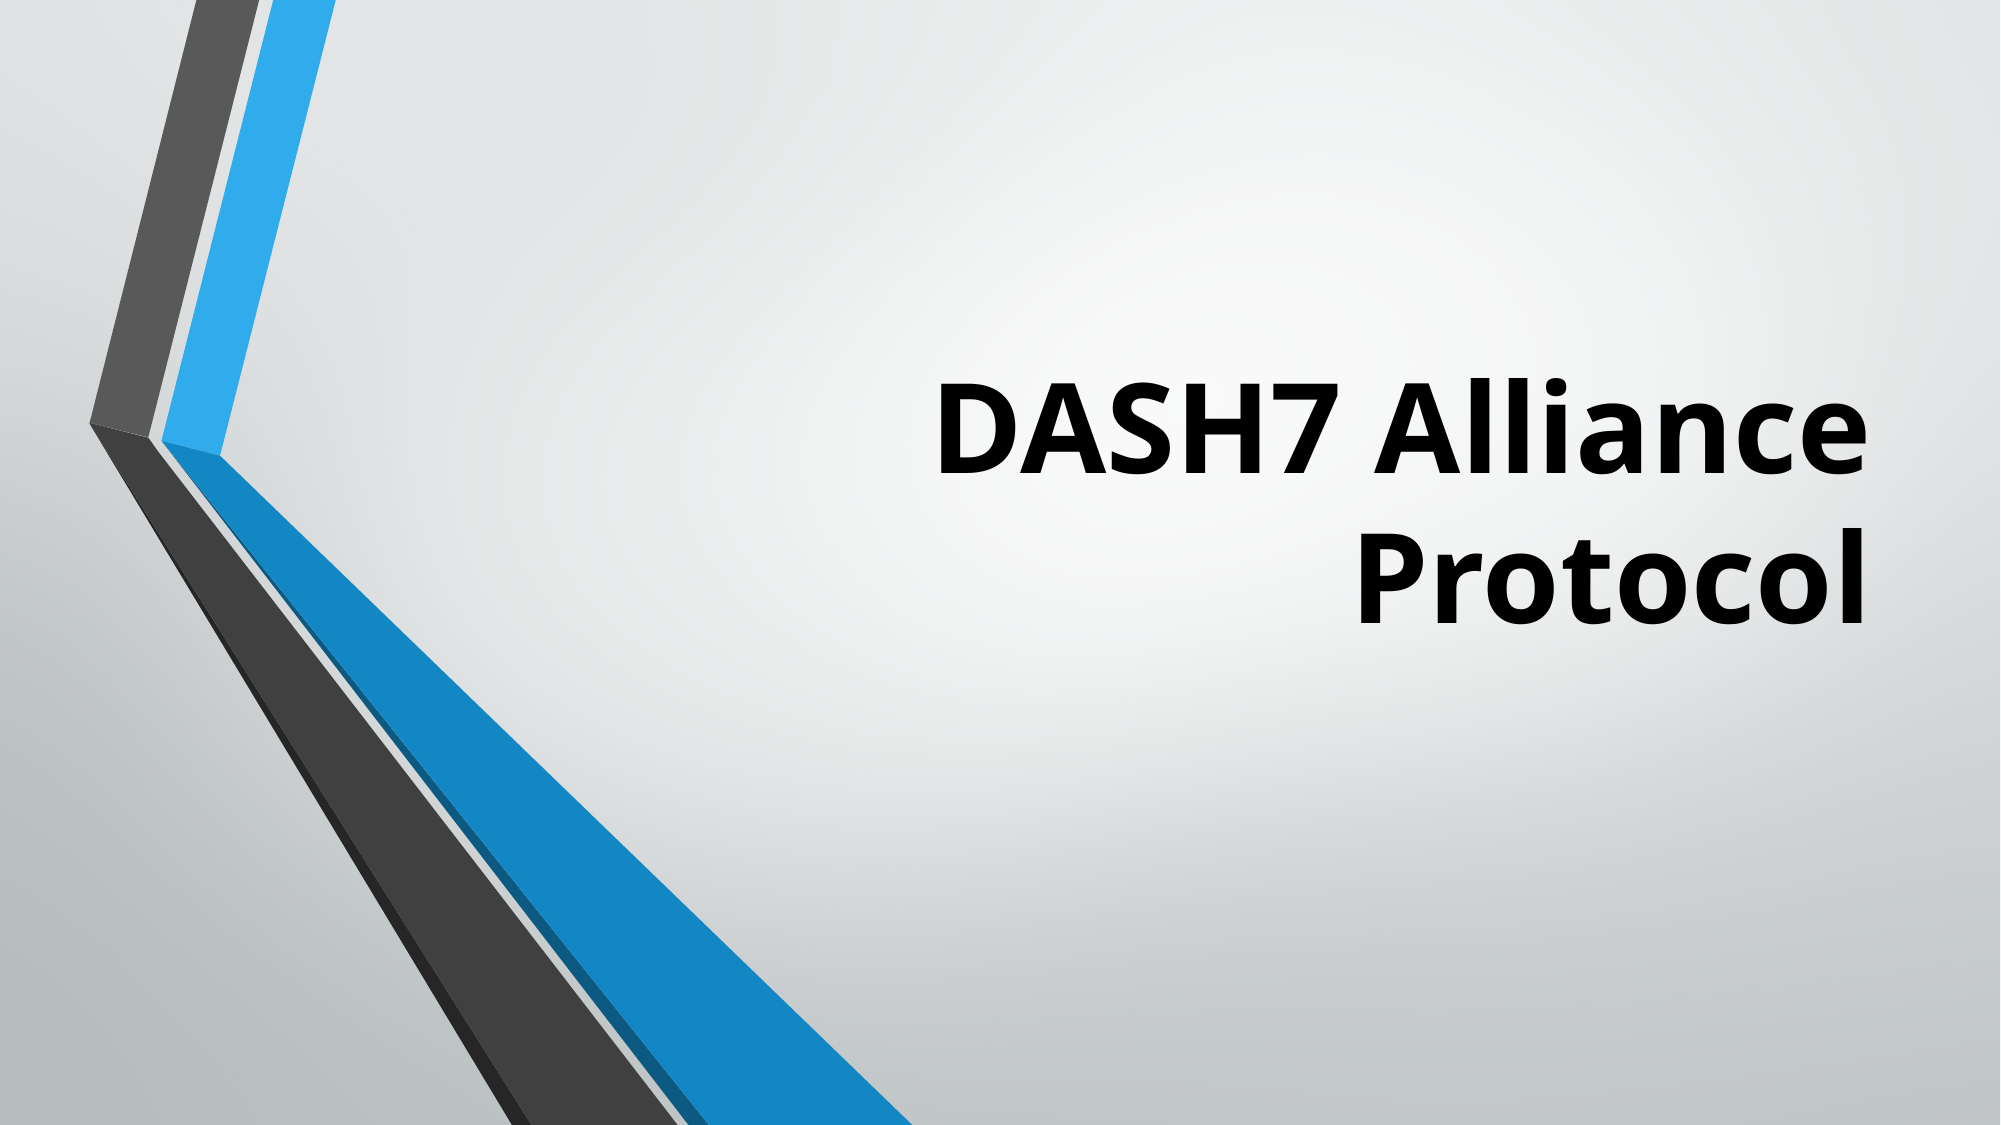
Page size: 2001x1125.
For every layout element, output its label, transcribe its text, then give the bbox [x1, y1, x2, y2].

title DASH7 Alliance Protocol [480, 226, 1887, 656]
